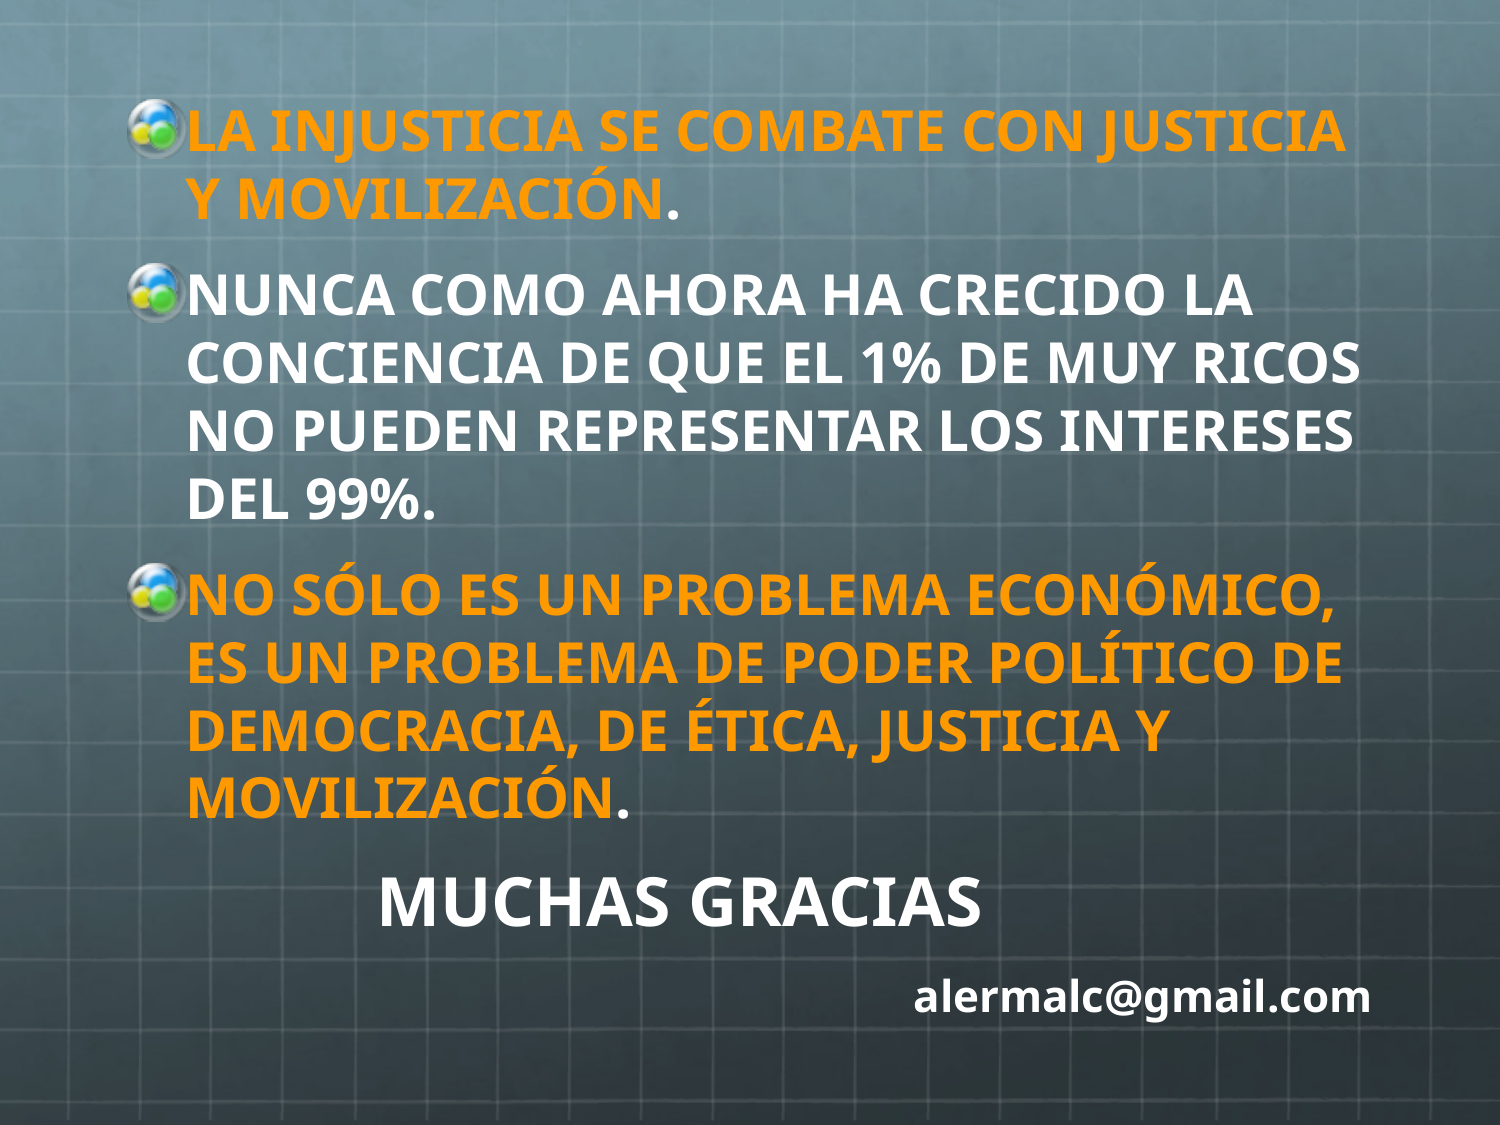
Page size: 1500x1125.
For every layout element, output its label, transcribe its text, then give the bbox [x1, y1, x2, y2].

picture [0, 0, 1500, 1125]
list LA INJUSTICIA SE COMBATE CON JUSTICIA Y MOVILIZACIÓN. NUNCA COMO AHORA HA CRECIDO LA CONCIENCIA DE QUE EL 1% DE MUY RICOS NO PUEDEN REPRESENTAR LOS INTERESES DEL 99%. NO SÓLO ES UN PROBLEMA ECONÓMICO, ES UN PROBLEMA DE PODER POLÍTICO DE DEMOCRACIA, DE ÉTICA, JUSTICIA Y MOVILIZACIÓN. MUCHAS GRACIAS alermalc@gmail.com [112, 87, 1388, 1038]
